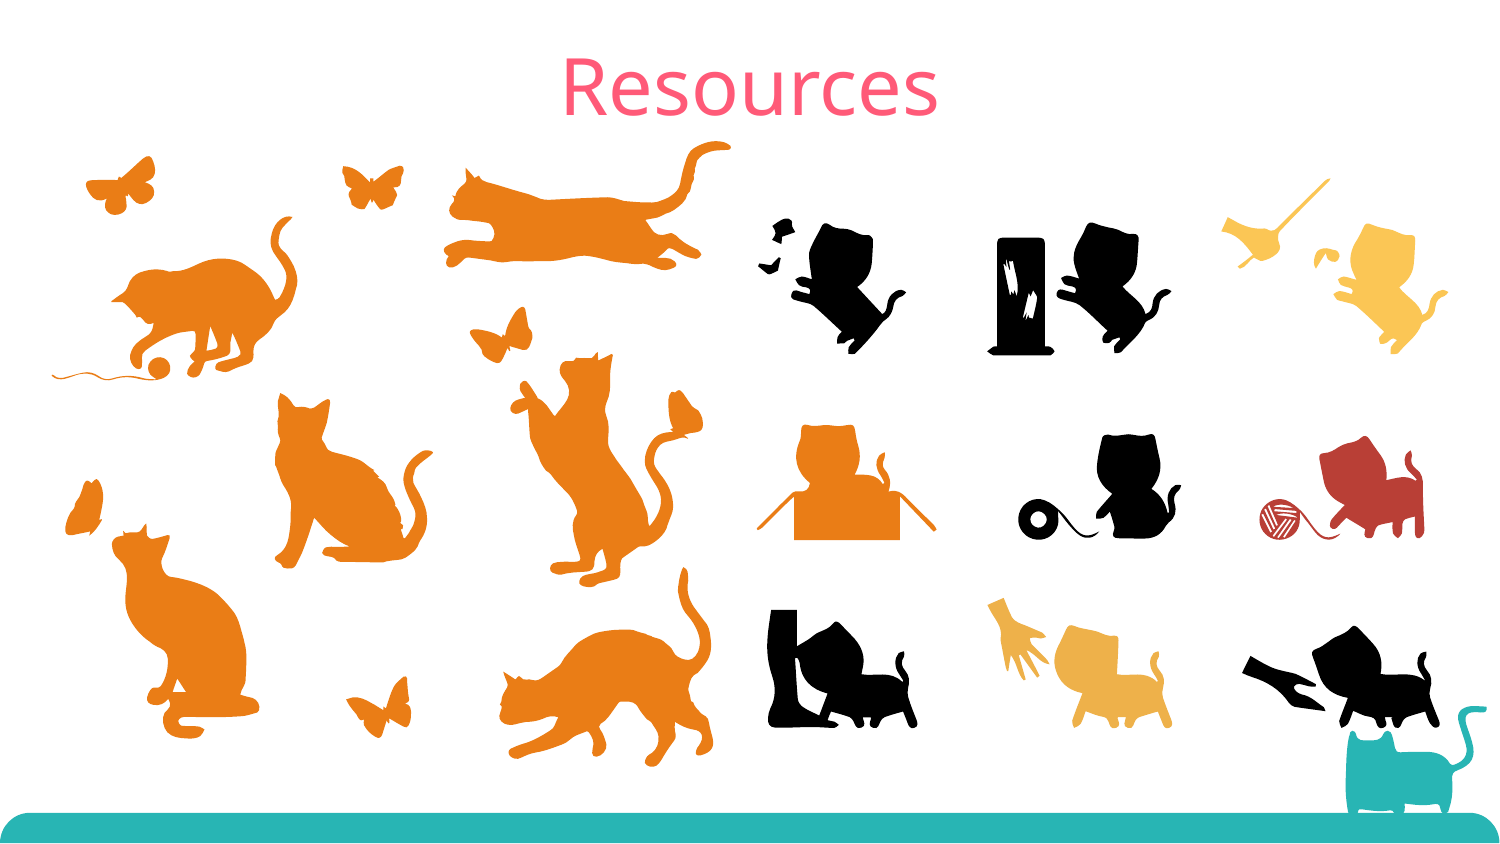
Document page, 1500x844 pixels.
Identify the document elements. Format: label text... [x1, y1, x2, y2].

picture [756, 178, 1450, 729]
picture [50, 140, 732, 767]
title Resources [51, 21, 1449, 116]
